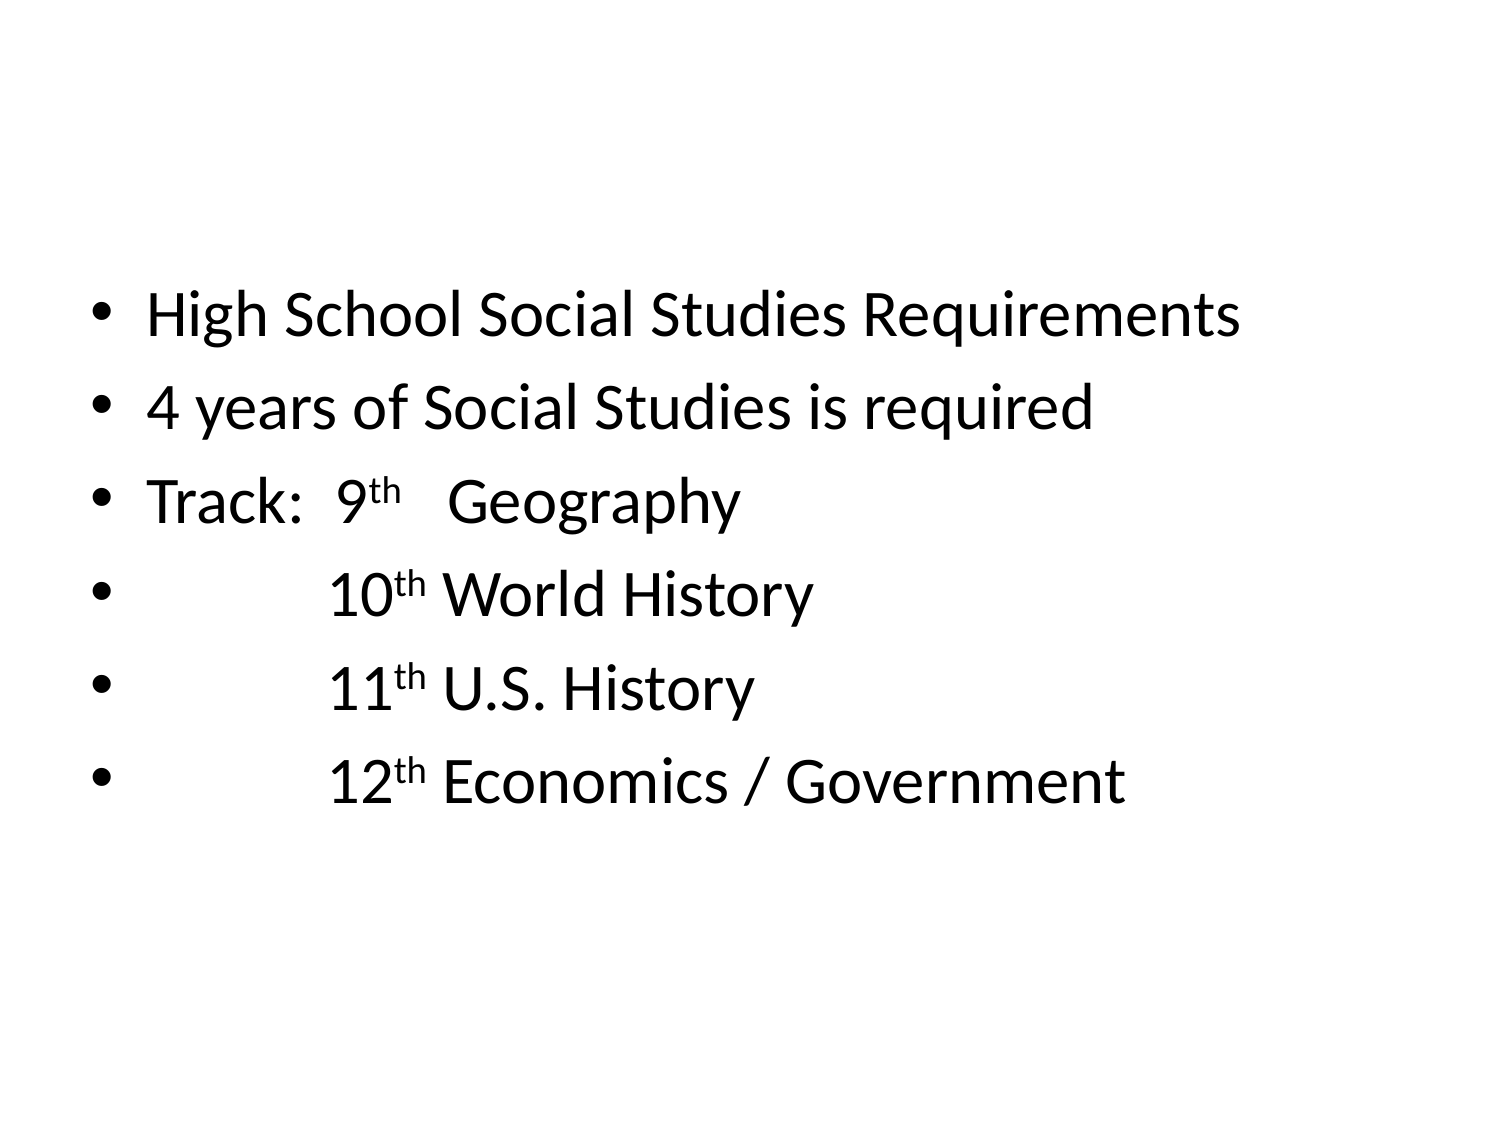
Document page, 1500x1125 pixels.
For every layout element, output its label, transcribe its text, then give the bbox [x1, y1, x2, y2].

list High School Social Studies Requirements 4 years of Social Studies is required Track: 9th Geography 10th World History 11th U.S. History 12th Economics / Government [75, 262, 1425, 1005]
